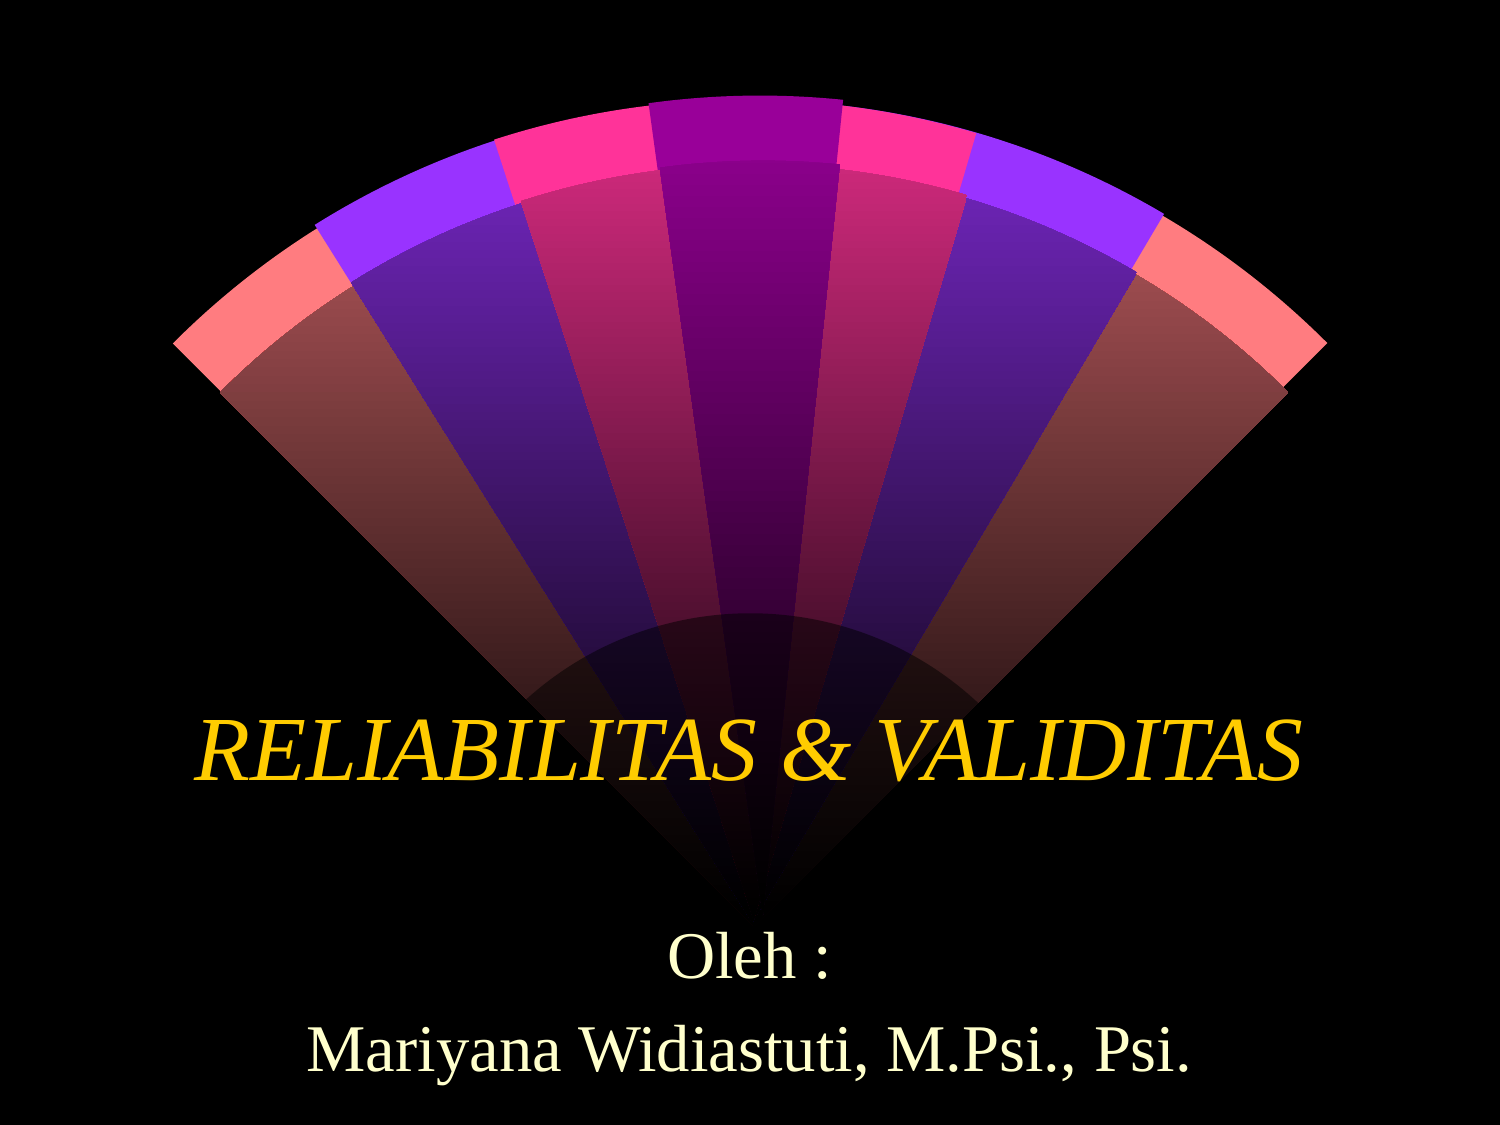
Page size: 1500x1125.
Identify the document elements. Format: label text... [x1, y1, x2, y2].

title RELIABILITAS & VALIDITAS [112, 618, 1388, 806]
subtitle Oleh : Mariyana Widiastuti, M.Psi., Psi. [225, 804, 1275, 1093]
